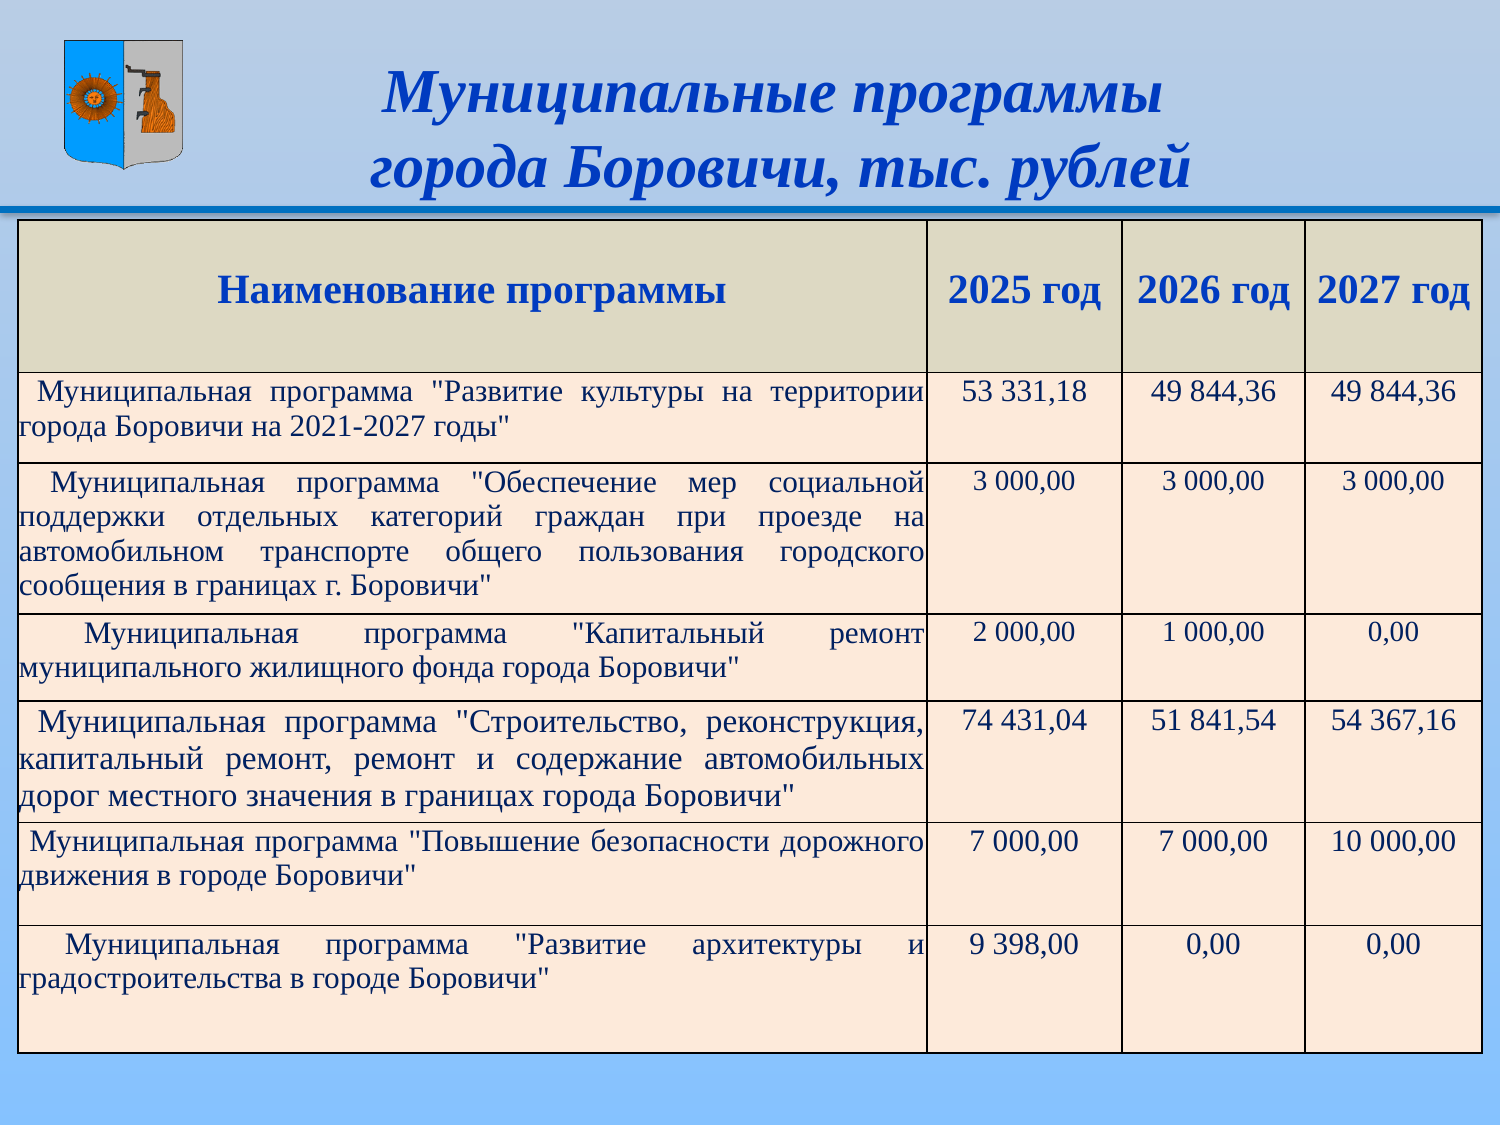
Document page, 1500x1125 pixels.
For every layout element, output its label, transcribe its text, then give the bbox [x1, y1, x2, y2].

table_cell Муниципальная программа "Развитие архитектуры и градостроительства в городе Боровичи" [19, 926, 926, 1052]
table_header Наименование программы [19, 221, 926, 372]
table_cell 54 367,16 [1306, 702, 1481, 822]
table_cell 3 000,00 [1123, 464, 1304, 613]
table_cell Муниципальная программа "Капитальный ремонт муниципального жилищного фонда города Боровичи" [19, 615, 926, 700]
table_header 2026 год [1123, 221, 1304, 372]
table_cell 9 398,00 [928, 926, 1121, 1052]
table_cell Муниципальная программа "Строительство, реконструкция, капитальный ремонт, ремонт и содержание автомобильных дорог местного значения в границах города Боровичи" [19, 702, 926, 822]
table_cell 74 431,04 [928, 702, 1121, 822]
picture [64, 39, 184, 171]
table_cell 10 000,00 [1306, 823, 1481, 925]
table_cell 51 841,54 [1123, 702, 1304, 822]
table_cell 49 844,36 [1306, 373, 1481, 462]
table_cell Муниципальная программа "Развитие культуры на территории города Боровичи на 2021-2027 годы" [19, 373, 926, 462]
table_header 2025 год [928, 221, 1121, 372]
table_cell 3 000,00 [1306, 464, 1481, 613]
table_cell Муниципальная программа "Повышение безопасности дорожного движения в городе Боровичи" [19, 823, 926, 925]
table_cell 1 000,00 [1123, 615, 1304, 700]
table_cell 0,00 [1123, 926, 1304, 1052]
table_cell Муниципальная программа "Обеспечение мер социальной поддержки отдельных категорий граждан при проезде на автомобильном транспорте общего пользования городского сообщения в границах г. Боровичи" [19, 464, 926, 613]
table_cell 3 000,00 [928, 464, 1121, 613]
table_cell 2 000,00 [928, 615, 1121, 700]
table_cell 7 000,00 [1123, 823, 1304, 925]
table_cell 7 000,00 [928, 823, 1121, 925]
table_cell 0,00 [1306, 615, 1481, 700]
table_cell 49 844,36 [1123, 373, 1304, 462]
table_header 2027 год [1306, 221, 1481, 372]
text_box Муниципальные программы города Боровичи, тыс. рублей [147, 42, 1400, 205]
table_cell 0,00 [1306, 926, 1481, 1052]
table_cell 53 331,18 [928, 373, 1121, 462]
